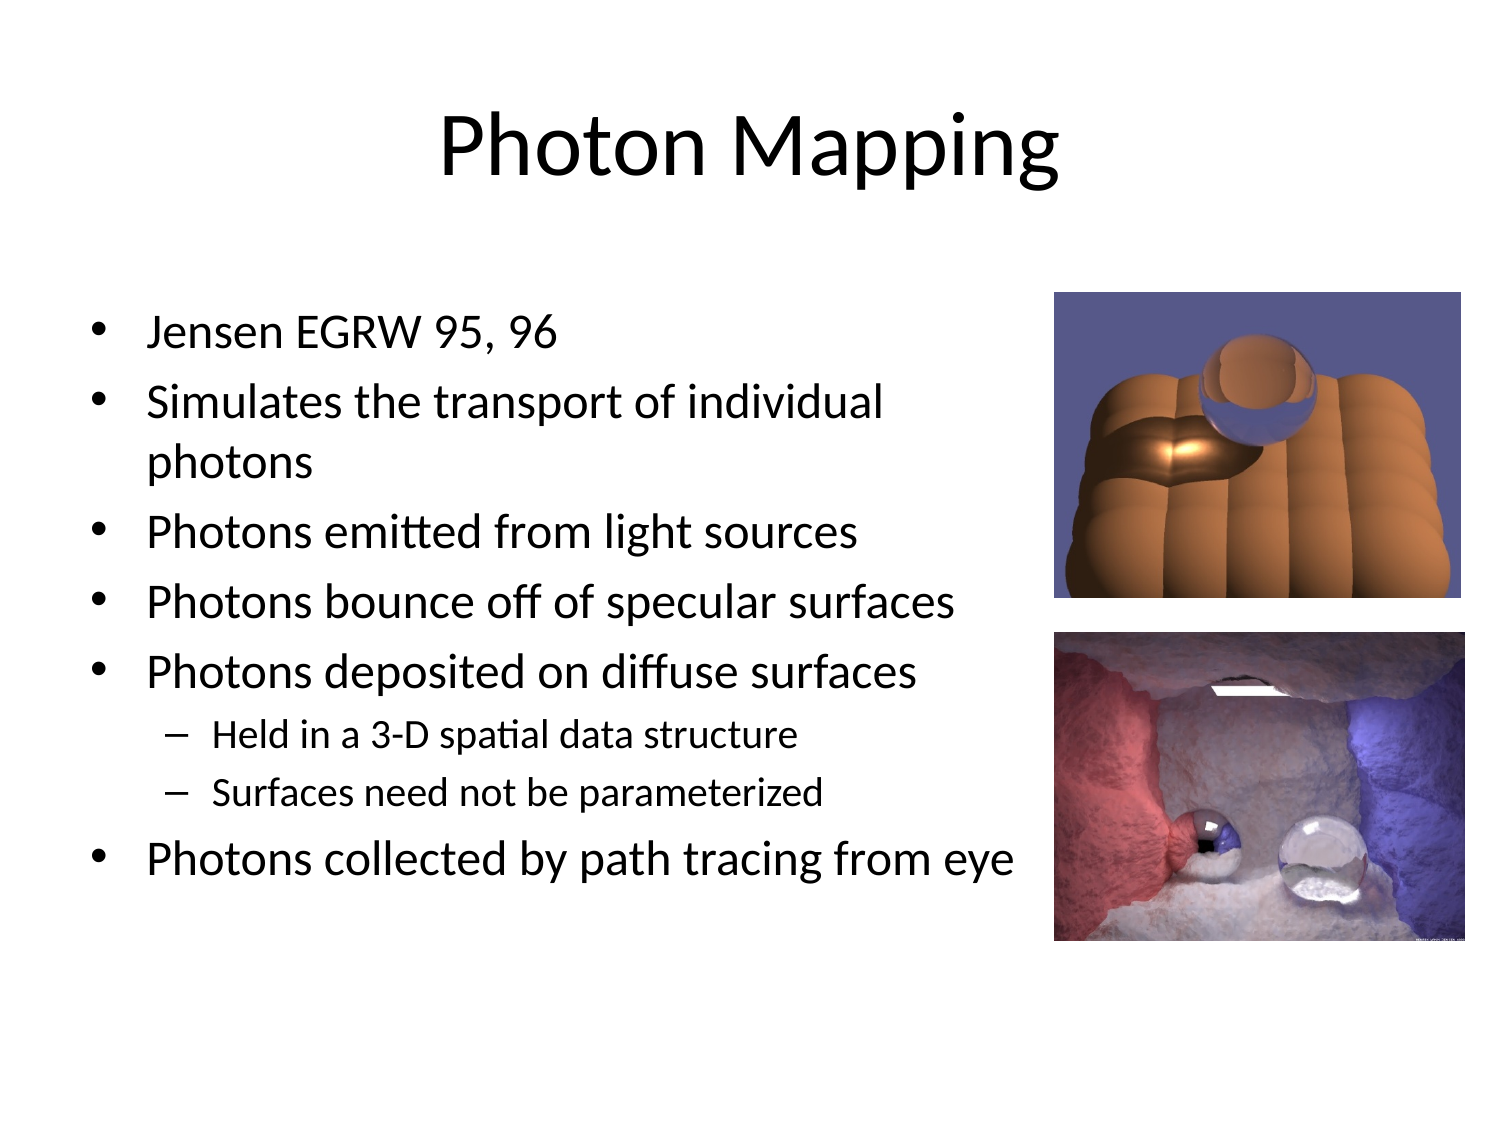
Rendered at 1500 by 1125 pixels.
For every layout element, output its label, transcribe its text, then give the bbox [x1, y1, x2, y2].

picture [1054, 292, 1462, 598]
title Photon Mapping [75, 45, 1425, 233]
list Jensen EGRW 95, 96 Simulates the transport of individual photons Photons emitted from light sources Photons bounce off of specular surfaces Photons deposited on diffuse surfaces Held in a 3-D spatial data structure Surfaces need not be parameterized Photons collected by path tracing from eye [75, 291, 1032, 1050]
picture [1054, 632, 1466, 941]
